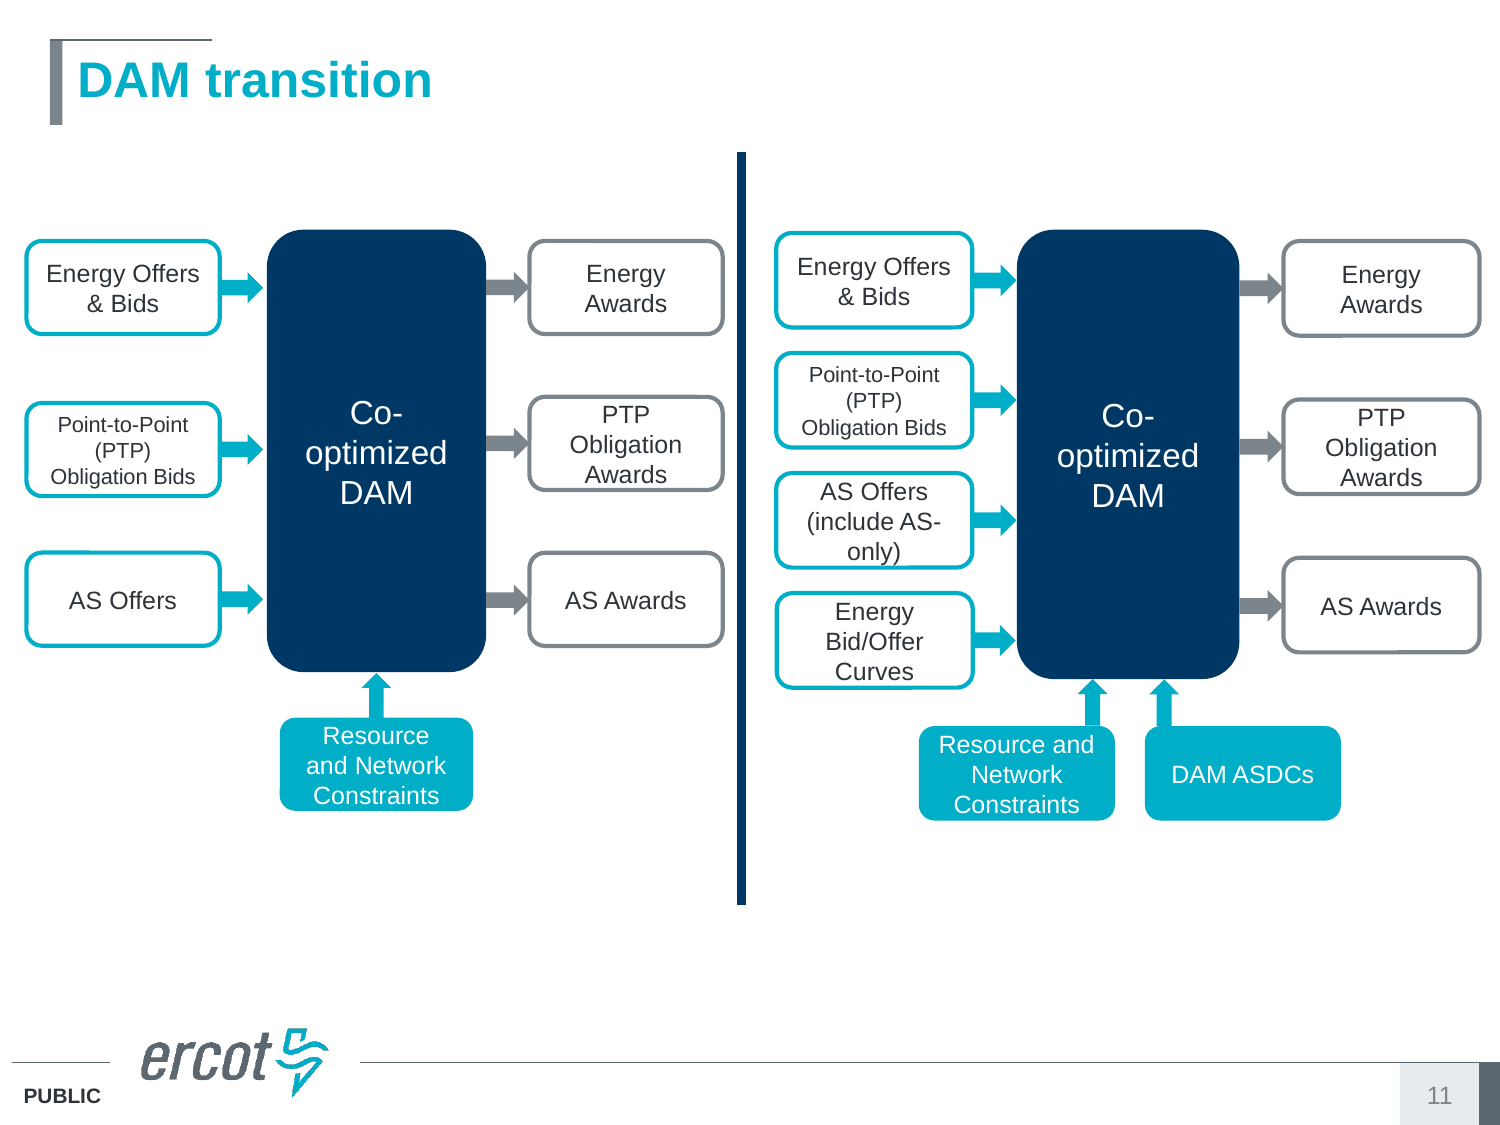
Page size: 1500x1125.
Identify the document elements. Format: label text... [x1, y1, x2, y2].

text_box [26, 229, 723, 812]
picture [137, 1024, 332, 1100]
title DAM transition [62, 39, 1450, 125]
slide_number 11 [1400, 1076, 1480, 1113]
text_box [775, 229, 1480, 821]
